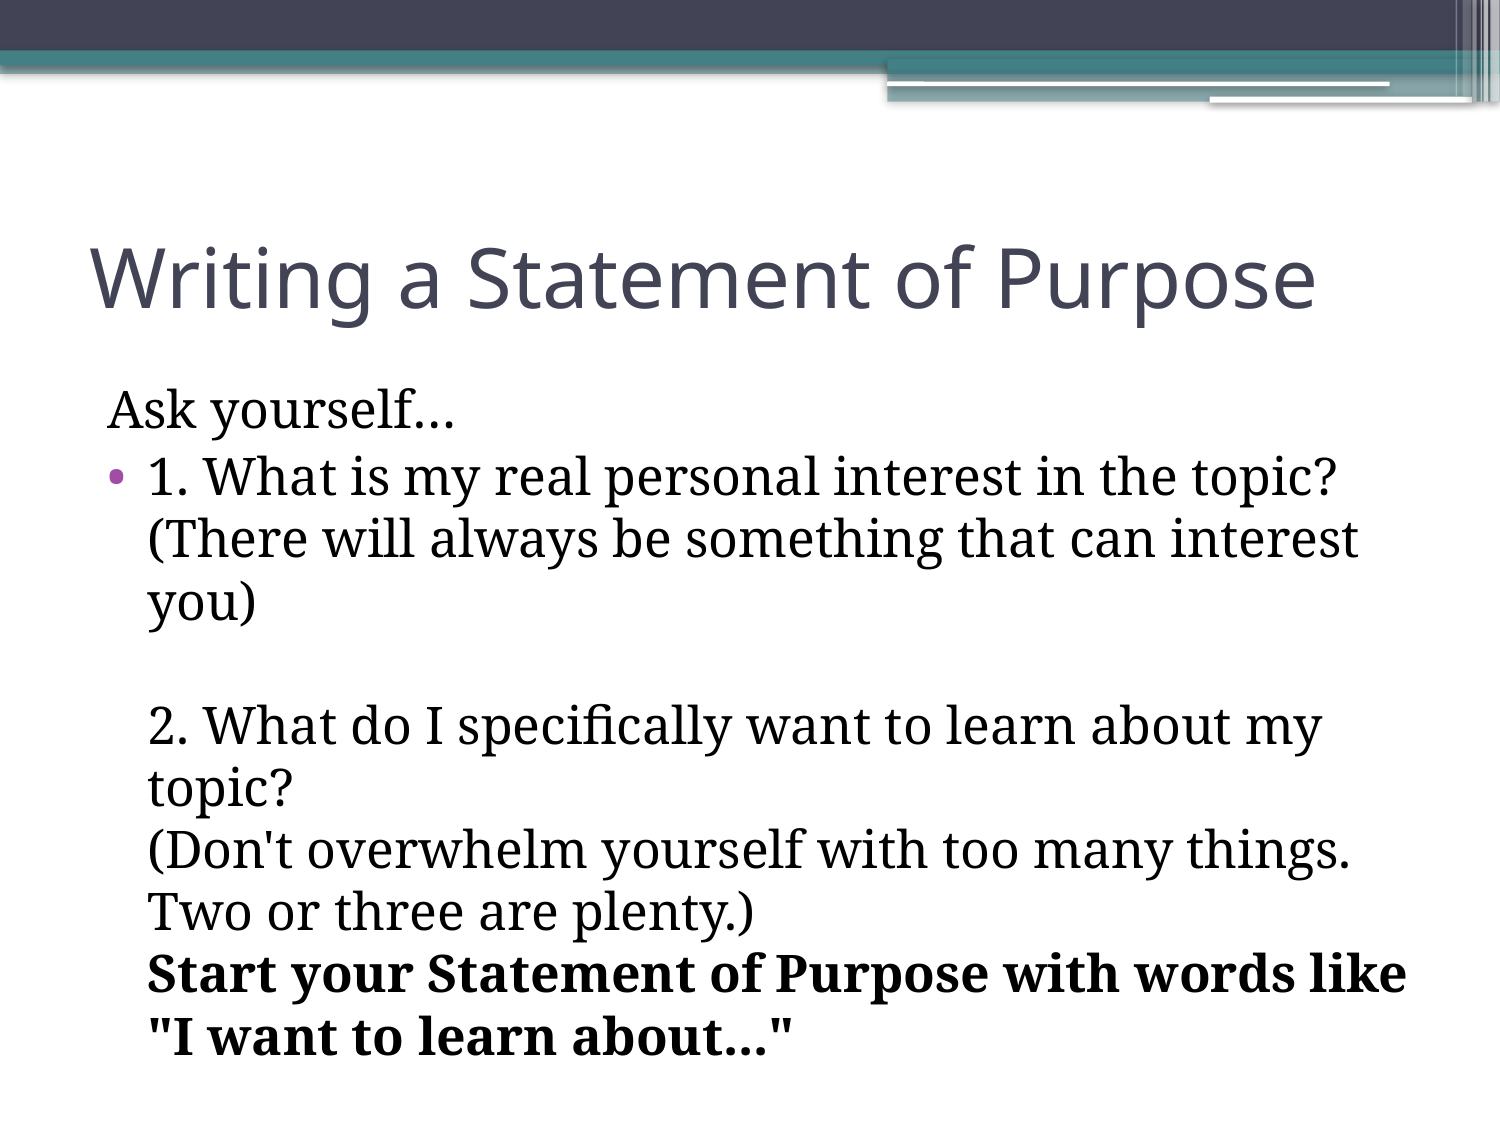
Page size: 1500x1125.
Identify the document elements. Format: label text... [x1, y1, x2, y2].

list Ask yourself… 1. What is my real personal interest in the topic? (There will always be something that can interest you) 2. What do I specifically want to learn about my topic? (Don't overwhelm yourself with too many things. Two or three are plenty.) Start your Statement of Purpose with words like "I want to learn about..." [75, 368, 1425, 1079]
title Writing a Statement of Purpose [75, 187, 1425, 363]
